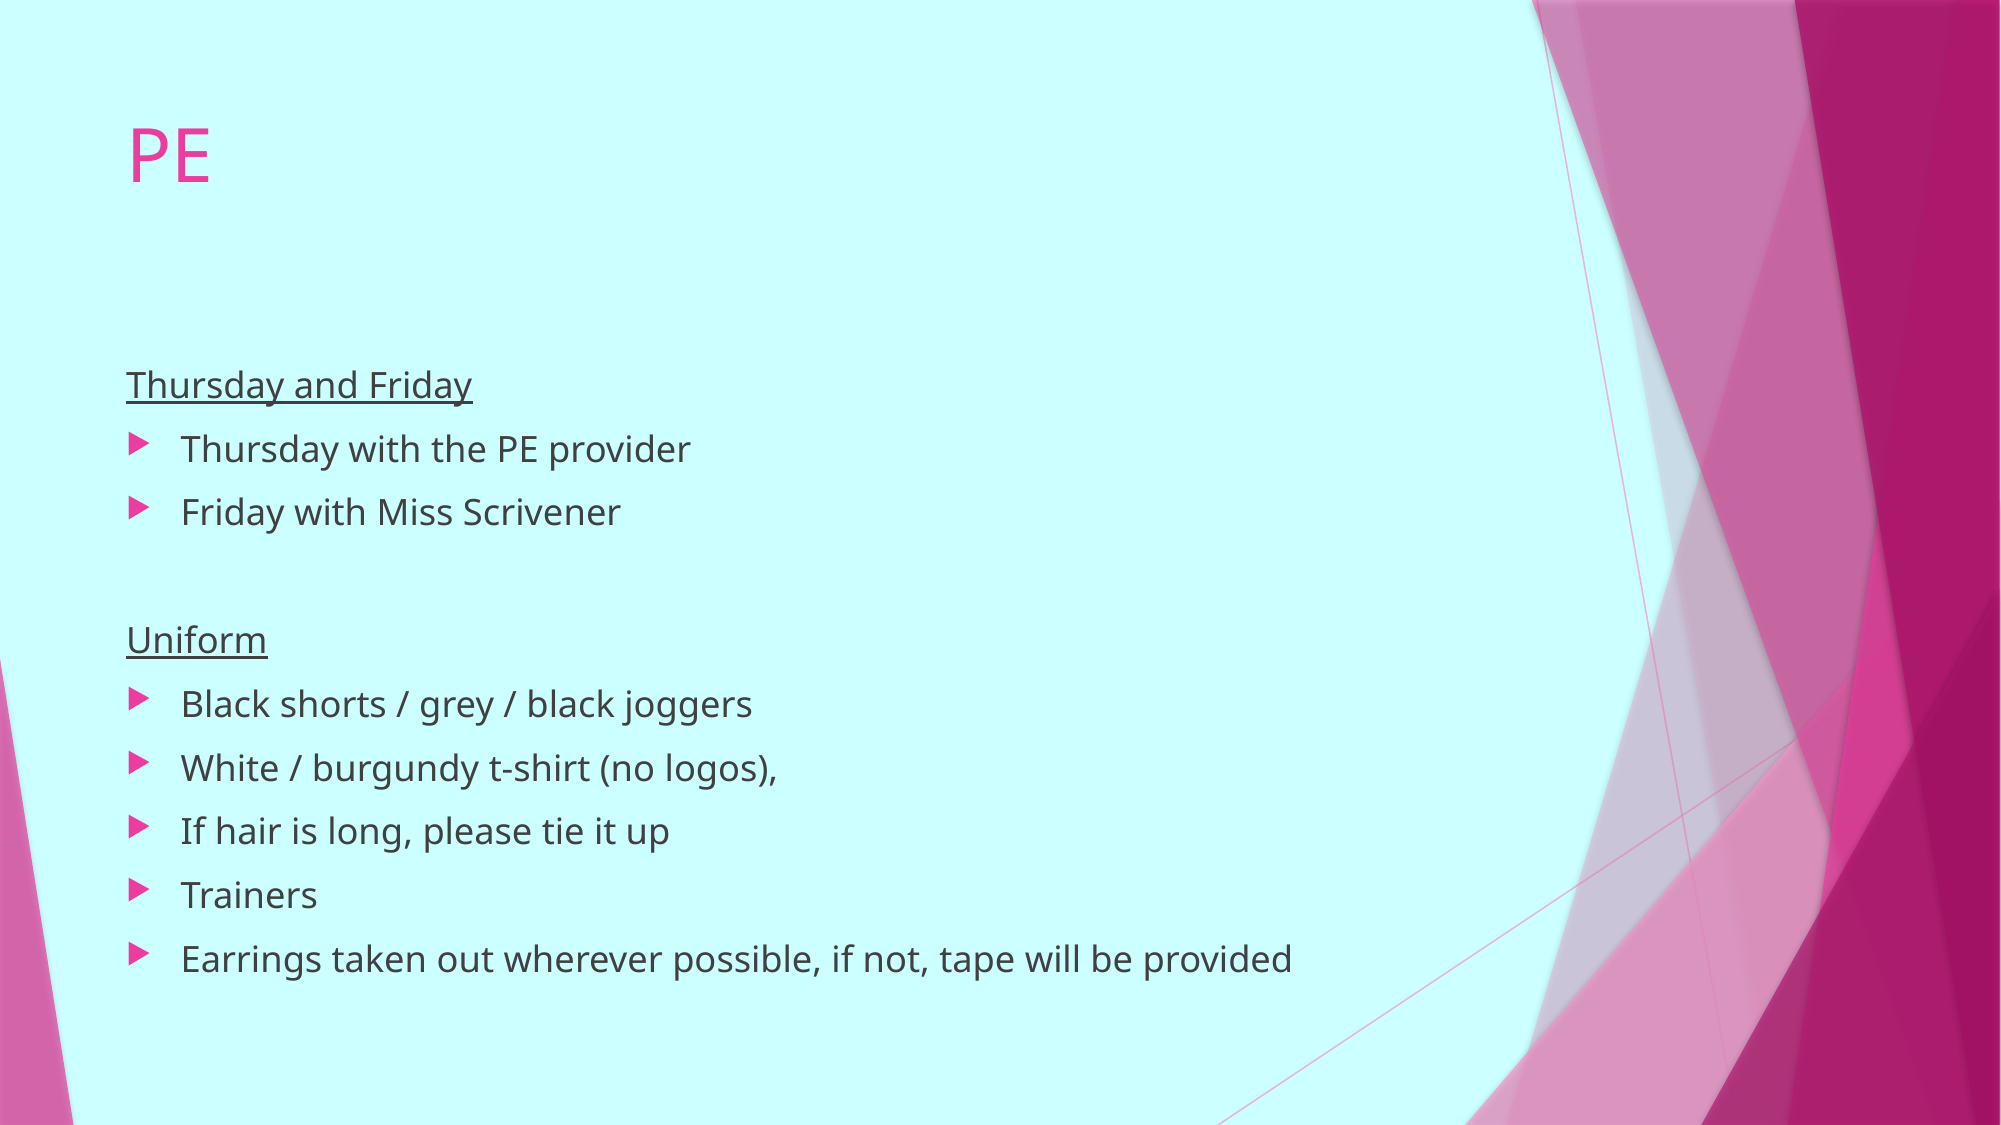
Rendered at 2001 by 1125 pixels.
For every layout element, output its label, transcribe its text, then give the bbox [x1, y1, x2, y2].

title PE [111, 99, 1522, 317]
list Thursday and Friday​ Thursday with the PE provider Friday with Miss Scrivener ​ Uniform​ Black shorts / grey / black joggers ​ White / burgundy t-shirt (no logos),​ If hair is long, please tie it up​ Trainers Earrings taken out wherever possible, if not, tape will be provided [111, 354, 1522, 992]
